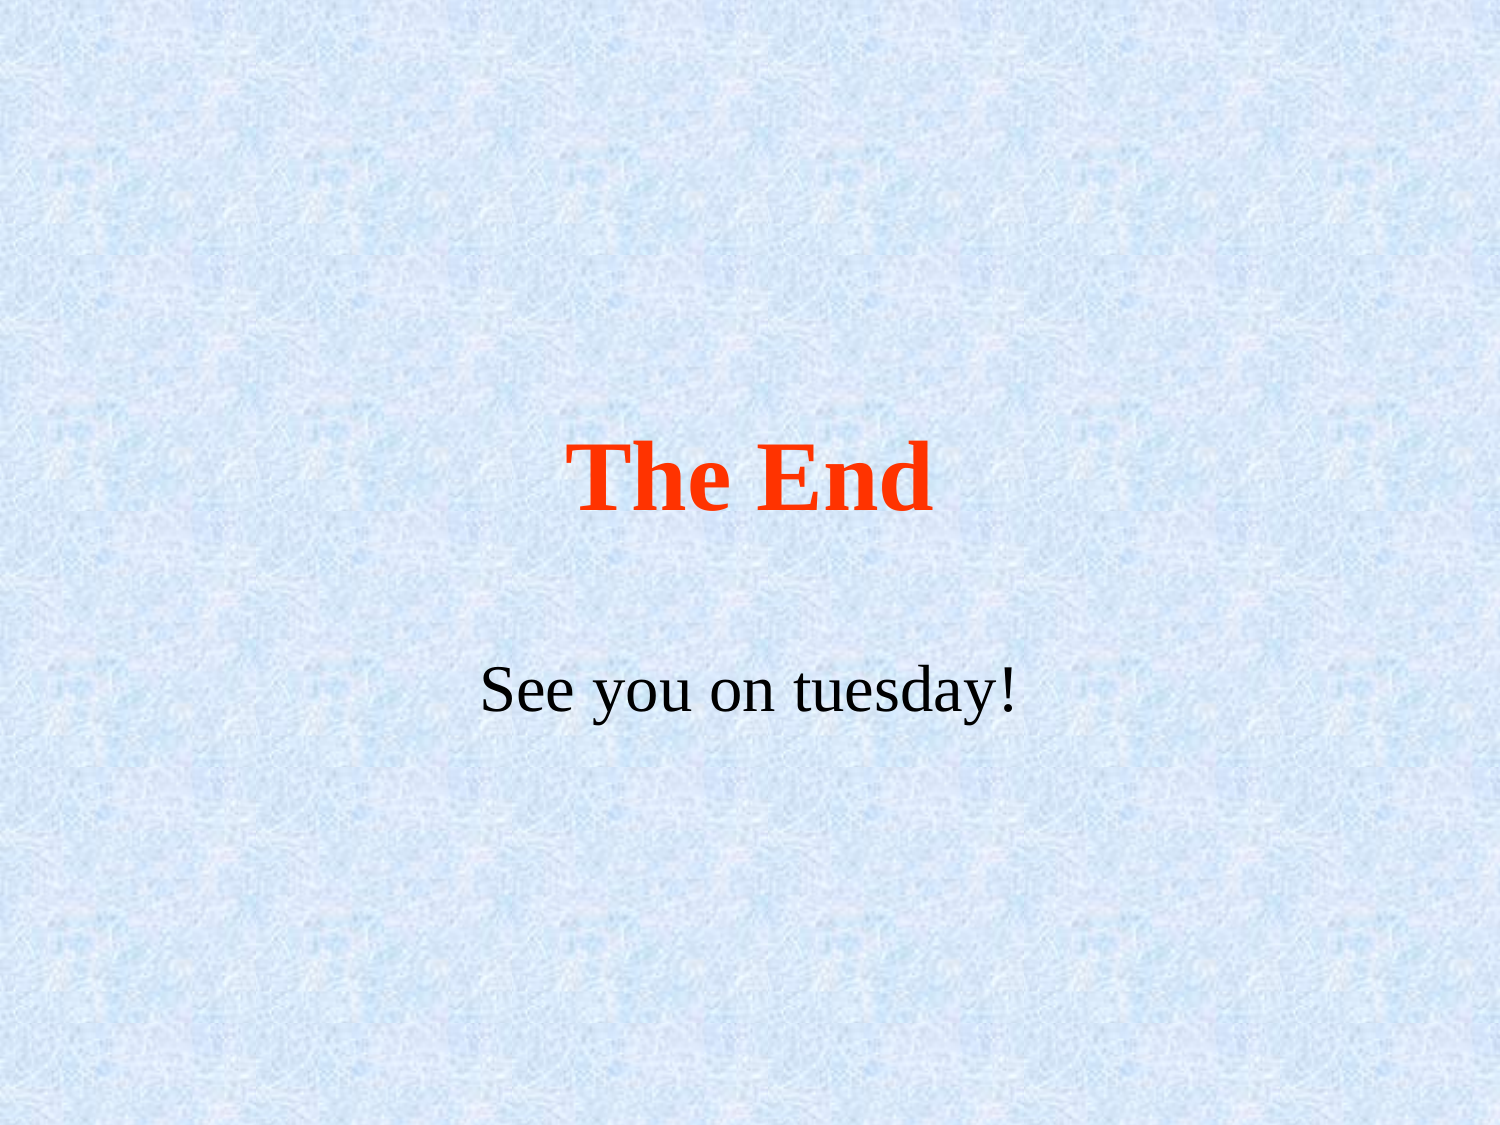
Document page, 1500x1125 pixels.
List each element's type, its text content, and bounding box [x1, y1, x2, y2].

picture [0, 0, 1500, 1125]
subtitle See you on tuesday! [225, 637, 1275, 925]
title The End [112, 349, 1388, 591]
